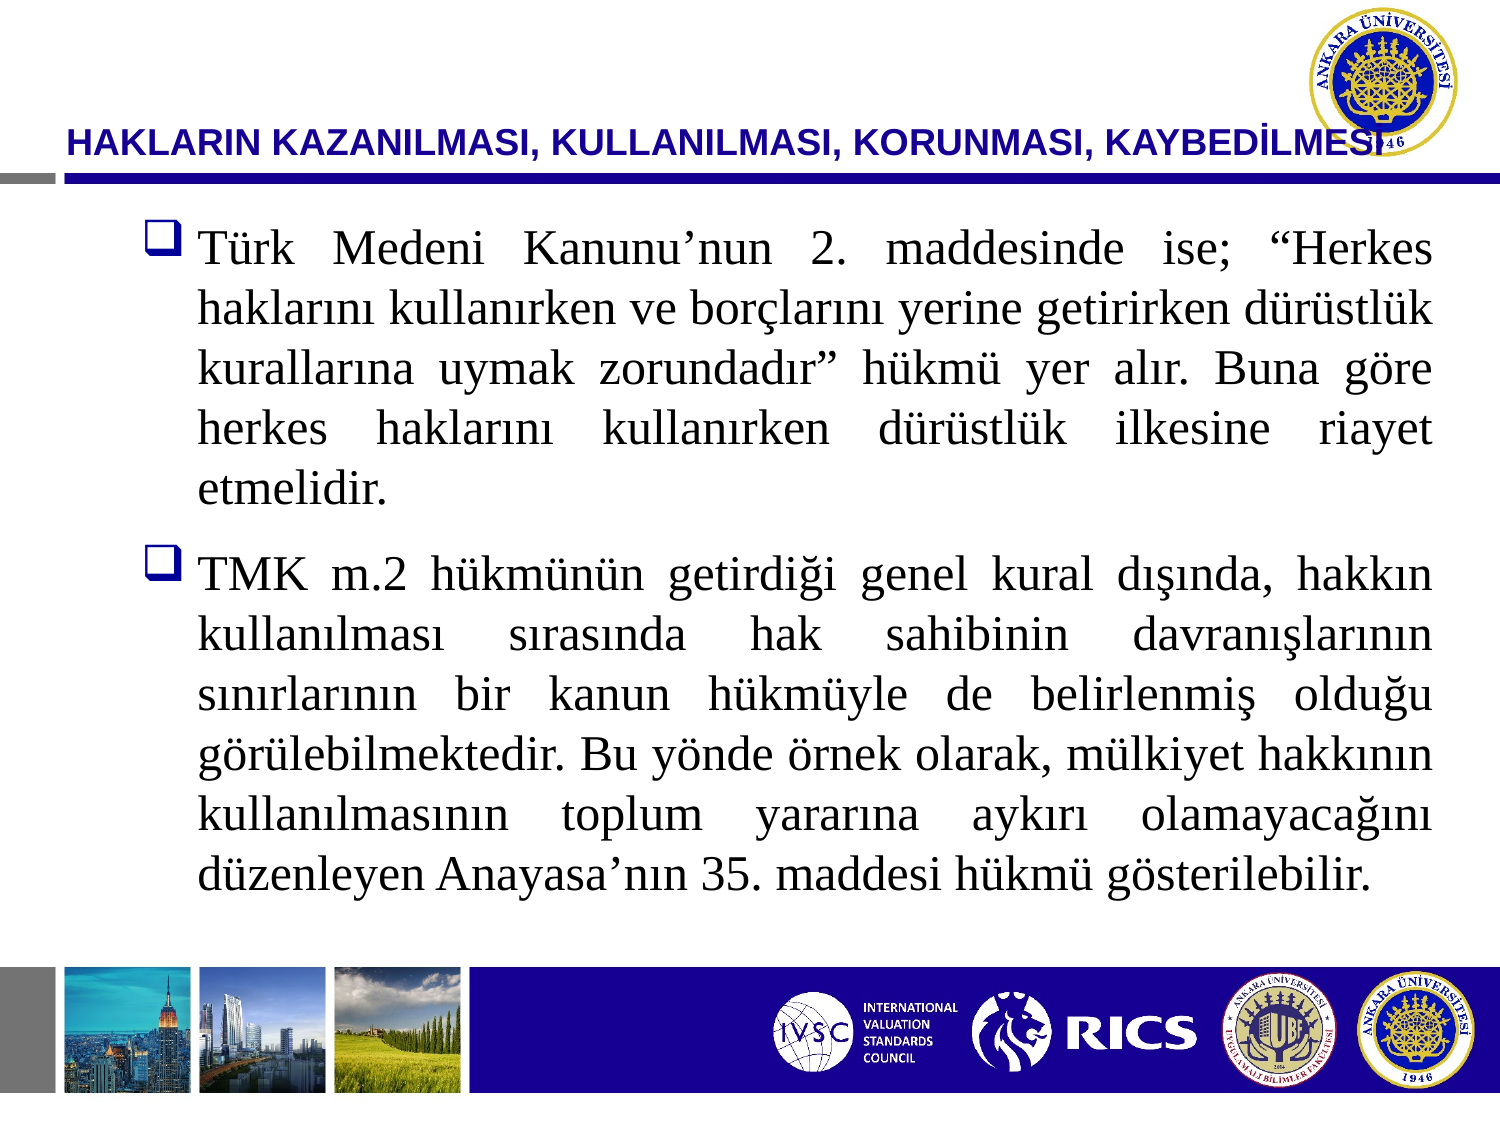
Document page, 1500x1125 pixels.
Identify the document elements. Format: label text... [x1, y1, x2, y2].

picture [0, 0, 1500, 1125]
text_box Türk Medeni Kanunu’nun 2. maddesinde ise; “Herkes haklarını kullanırken ve borçlarını yerine getirirken dürüstlük kurallarına uymak zorundadır” hükmü yer alır. Buna göre herkes haklarını kullanırken dürüstlük ilkesine riayet etmelidir. TMK m.2 hükmünün getirdiği genel kural dışında, hakkın kullanılması sırasında hak sahibinin davranışlarının sınırlarının bir kanun hükmüyle de belirlenmiş olduğu görülebilmektedir. Bu yönde örnek olarak, mülkiyet hakkının kullanılmasının toplum yararına aykırı olamayacağını düzenleyen Anayasa’nın 35. maddesi hükmü gösterilebilir. [51, 207, 1449, 993]
text_box HAKLARIN KAZANILMASI, KULLANILMASI, KORUNMASI, KAYBEDİLMESİ [51, 115, 1449, 185]
